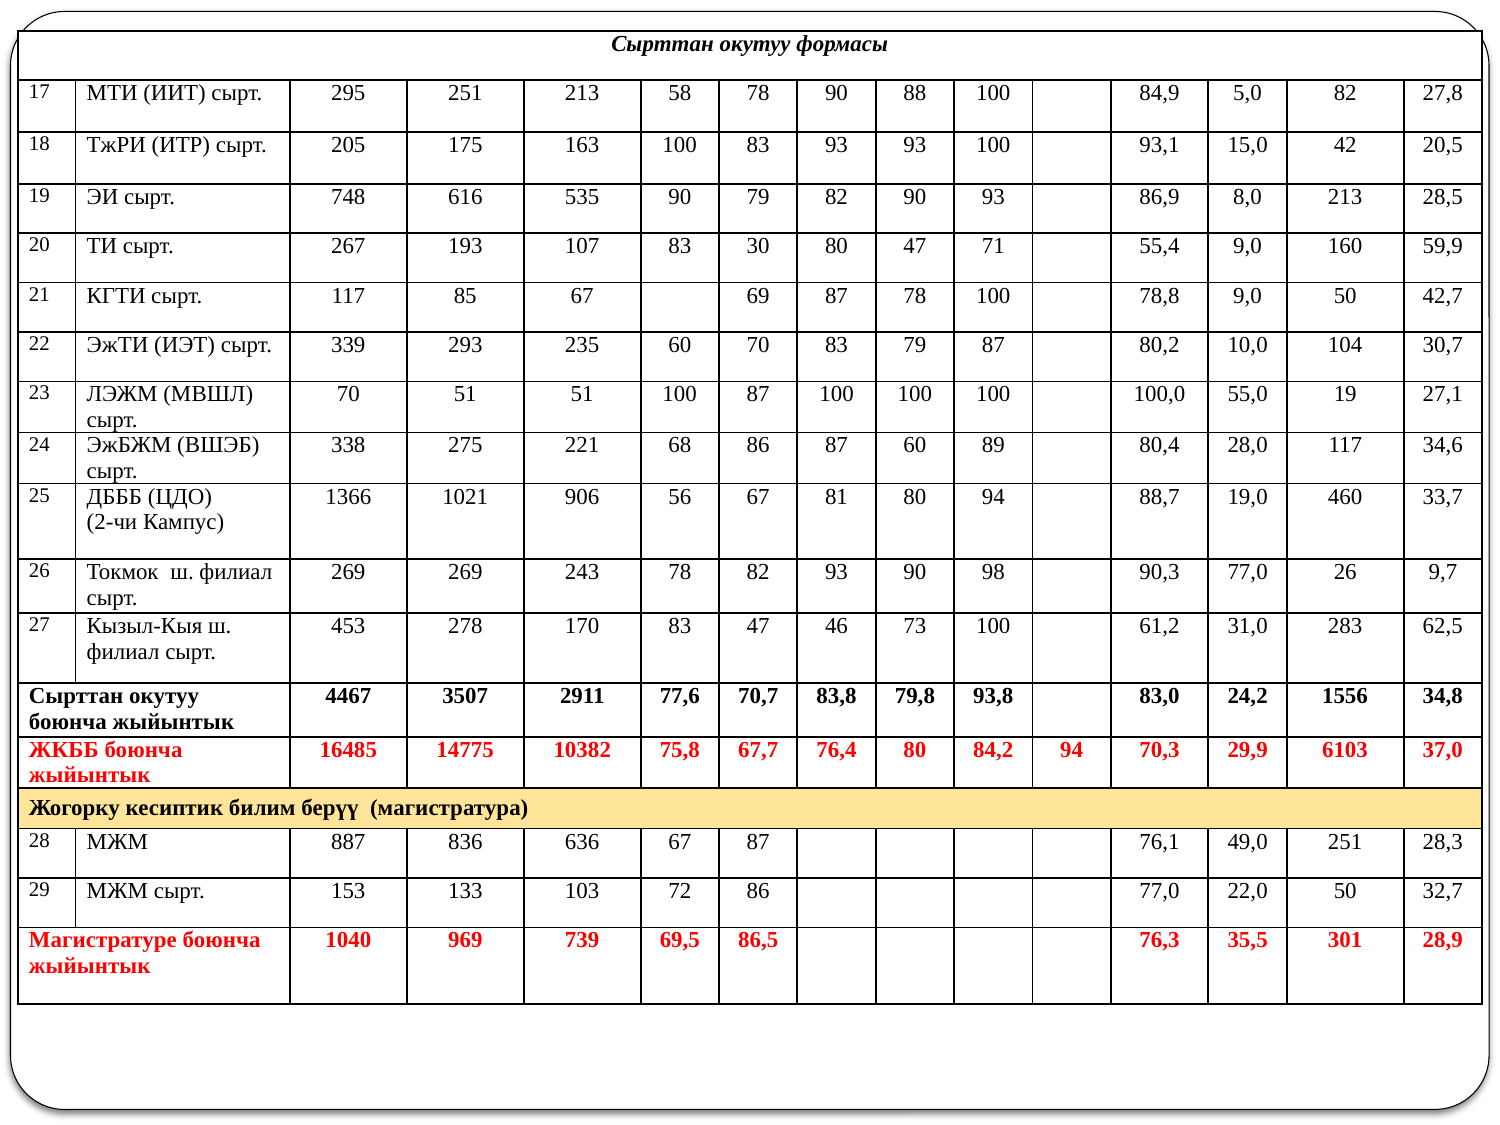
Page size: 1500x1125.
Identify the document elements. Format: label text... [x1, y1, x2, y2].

table_cell 67 [642, 829, 718, 877]
table_cell 83,8 [798, 684, 875, 736]
table_cell 82 [1288, 81, 1403, 131]
table_cell 9,0 [1209, 234, 1286, 282]
table_cell 61,2 [1112, 614, 1207, 682]
table_cell 27,1 [1405, 382, 1481, 432]
table_cell 87 [798, 433, 875, 483]
table_cell 2911 [525, 684, 640, 736]
table_cell 235 [525, 333, 640, 381]
table_cell 50 [1288, 283, 1403, 331]
table_cell 85 [408, 283, 523, 331]
table_cell 100,0 [1112, 382, 1207, 432]
table_cell 75,8 [642, 738, 718, 787]
table_cell 100 [955, 81, 1032, 131]
table_cell 1021 [408, 484, 523, 558]
table_cell 295 [291, 81, 406, 131]
table_cell 221 [525, 433, 640, 483]
table_cell [1033, 81, 1110, 131]
table_cell Токмок ш. филиал сырт. [76, 560, 289, 612]
table_cell 90 [798, 81, 875, 131]
table_cell 59,9 [1405, 234, 1481, 282]
table_cell 81 [798, 484, 875, 558]
table_cell 31,0 [1209, 614, 1286, 682]
table_cell 28,3 [1405, 829, 1481, 877]
table_cell 26 [19, 560, 75, 612]
table_cell 163 [525, 133, 640, 183]
table_cell 100 [798, 382, 875, 432]
table_cell [1033, 829, 1110, 877]
table_cell 17 [19, 81, 75, 131]
table_cell МТИ (ИИТ) сырт. [76, 81, 289, 131]
table_cell 969 [408, 928, 523, 1003]
table_cell 86 [720, 879, 796, 927]
table_cell 93 [955, 185, 1032, 232]
table_cell 93 [798, 133, 875, 183]
table_cell 1366 [291, 484, 406, 558]
table_cell 906 [525, 484, 640, 558]
table_cell 86,9 [1112, 185, 1207, 232]
table_cell [1033, 185, 1110, 232]
table_cell ДБББ (ЦДО) (2-чи Кампус) [76, 484, 289, 558]
table_cell ЖКББ боюнча жыйынтык [19, 738, 289, 787]
table_cell 301 [1288, 928, 1403, 1003]
table_cell 78 [720, 81, 796, 131]
table_cell 93 [877, 133, 953, 183]
table_cell [1033, 879, 1110, 927]
table_cell 251 [408, 81, 523, 131]
table_cell 78 [877, 283, 953, 331]
table_cell [1033, 382, 1110, 432]
table_cell 50 [1288, 879, 1403, 927]
table_cell МЖМ сырт. [76, 879, 289, 927]
table_cell 100 [642, 382, 718, 432]
table_cell 58 [642, 81, 718, 131]
table_cell 89 [955, 433, 1032, 483]
table_cell 107 [525, 234, 640, 282]
table_cell 80 [877, 738, 953, 787]
table_cell 88 [877, 81, 953, 131]
table_cell [1033, 560, 1110, 612]
table_cell 83 [642, 614, 718, 682]
table_cell 56 [642, 484, 718, 558]
table_cell 84,9 [1112, 81, 1207, 131]
table_cell 76,4 [798, 738, 875, 787]
table_cell 42,7 [1405, 283, 1481, 331]
table_cell 69,5 [642, 928, 718, 1003]
table_cell 23 [19, 382, 75, 432]
table_header Сырттан окутуу формасы [19, 32, 1481, 79]
table_cell 68 [642, 433, 718, 483]
table_cell 103 [525, 879, 640, 927]
table_cell 100 [955, 133, 1032, 183]
table_cell Сырттан окутуу боюнча жыйынтык [19, 684, 289, 736]
table_cell 86,5 [720, 928, 796, 1003]
table_cell 28,0 [1209, 433, 1286, 483]
table_cell 79,8 [877, 684, 953, 736]
table_cell 42 [1288, 133, 1403, 183]
table_cell 46 [798, 614, 875, 682]
table_cell 90 [877, 185, 953, 232]
table_cell 29,9 [1209, 738, 1286, 787]
table_cell 72 [642, 879, 718, 927]
table_cell 76,3 [1112, 928, 1207, 1003]
table_cell 82 [720, 560, 796, 612]
table_cell 34,8 [1405, 684, 1481, 736]
table_cell [877, 829, 953, 877]
table_cell 79 [720, 185, 796, 232]
table_cell 60 [642, 333, 718, 381]
table_cell 1556 [1288, 684, 1403, 736]
table_cell 47 [877, 234, 953, 282]
table_cell 205 [291, 133, 406, 183]
table_cell [1033, 133, 1110, 183]
table_cell 86 [720, 433, 796, 483]
table_cell 93 [798, 560, 875, 612]
table_cell 51 [408, 382, 523, 432]
table_cell 80 [798, 234, 875, 282]
table_cell 70,7 [720, 684, 796, 736]
table_cell 51 [525, 382, 640, 432]
table_cell 94 [1033, 738, 1110, 787]
table_cell МЖМ [76, 829, 289, 877]
table_cell 100 [955, 382, 1032, 432]
table_cell 80,2 [1112, 333, 1207, 381]
table_cell 100 [955, 283, 1032, 331]
table_cell 10382 [525, 738, 640, 787]
table_cell [1033, 614, 1110, 682]
table_cell 94 [955, 484, 1032, 558]
table_cell 67 [720, 484, 796, 558]
table_cell 293 [408, 333, 523, 381]
table_cell 78,8 [1112, 283, 1207, 331]
table_cell [1033, 283, 1110, 331]
table_cell 100 [642, 133, 718, 183]
table_cell [877, 879, 953, 927]
table_cell 213 [525, 81, 640, 131]
table_cell 5,0 [1209, 81, 1286, 131]
table_cell [1033, 433, 1110, 483]
table_cell 4467 [291, 684, 406, 736]
table_cell 14775 [408, 738, 523, 787]
table_cell 24,2 [1209, 684, 1286, 736]
table_cell 160 [1288, 234, 1403, 282]
table_cell 83,0 [1112, 684, 1207, 736]
table_cell 26 [1288, 560, 1403, 612]
table_cell 251 [1288, 829, 1403, 877]
table_cell 636 [525, 829, 640, 877]
table_cell 19 [1288, 382, 1403, 432]
table_cell [798, 928, 875, 1003]
table_cell [798, 829, 875, 877]
table_cell 88,7 [1112, 484, 1207, 558]
table_cell 80,4 [1112, 433, 1207, 483]
table_cell [798, 879, 875, 927]
table_cell [1033, 234, 1110, 282]
table_cell 80 [877, 484, 953, 558]
table_cell 93,1 [1112, 133, 1207, 183]
table_cell 79 [877, 333, 953, 381]
table_cell 100 [877, 382, 953, 432]
table_cell 77,0 [1112, 879, 1207, 927]
table_cell 87 [720, 829, 796, 877]
table_cell 6103 [1288, 738, 1403, 787]
table_cell 28,5 [1405, 185, 1481, 232]
table_cell 32,7 [1405, 879, 1481, 927]
table_cell [1033, 333, 1110, 381]
table_cell 62,5 [1405, 614, 1481, 682]
table_cell 34,6 [1405, 433, 1481, 483]
table_cell 20,5 [1405, 133, 1481, 183]
table_cell 33,7 [1405, 484, 1481, 558]
table_cell 29 [19, 879, 75, 927]
table_cell 67 [525, 283, 640, 331]
table_cell 19,0 [1209, 484, 1286, 558]
table_cell [955, 879, 1032, 927]
table_cell 22,0 [1209, 879, 1286, 927]
table_cell 213 [1288, 185, 1403, 232]
table_cell Кызыл-Кыя ш. филиал сырт. [76, 614, 289, 682]
table_cell 70 [720, 333, 796, 381]
table_cell 73 [877, 614, 953, 682]
table_cell 78 [642, 560, 718, 612]
table_cell [1033, 928, 1110, 1003]
table_cell 104 [1288, 333, 1403, 381]
table_cell 117 [291, 283, 406, 331]
table_cell 69 [720, 283, 796, 331]
table_cell 836 [408, 829, 523, 877]
table_cell 70,3 [1112, 738, 1207, 787]
table_cell 460 [1288, 484, 1403, 558]
table_cell 267 [291, 234, 406, 282]
table_cell 90 [642, 185, 718, 232]
table_cell 338 [291, 433, 406, 483]
table_cell ЭжТИ (ИЭТ) сырт. [76, 333, 289, 381]
table_cell 269 [291, 560, 406, 612]
table_cell 243 [525, 560, 640, 612]
table_cell [1033, 684, 1110, 736]
table_cell 30,7 [1405, 333, 1481, 381]
table_cell 9,7 [1405, 560, 1481, 612]
table_cell 76,1 [1112, 829, 1207, 877]
table_cell 87 [798, 283, 875, 331]
table_cell 18 [19, 133, 75, 183]
table_cell 60 [877, 433, 953, 483]
table_cell 16485 [291, 738, 406, 787]
table_cell 28,9 [1405, 928, 1481, 1003]
table_cell 93,8 [955, 684, 1032, 736]
table_cell 24 [19, 433, 75, 483]
table_cell 82 [798, 185, 875, 232]
table_cell 100 [955, 614, 1032, 682]
table_cell 77,6 [642, 684, 718, 736]
table_cell 55,4 [1112, 234, 1207, 282]
table_cell 10,0 [1209, 333, 1286, 381]
table_cell 30 [720, 234, 796, 282]
table_cell 21 [19, 283, 75, 331]
table_cell 27 [19, 614, 75, 682]
table_cell 15,0 [1209, 133, 1286, 183]
table_cell 83 [642, 234, 718, 282]
table_cell 748 [291, 185, 406, 232]
table_cell 739 [525, 928, 640, 1003]
table_cell 133 [408, 879, 523, 927]
table_cell ТИ сырт. [76, 234, 289, 282]
table_cell 25 [19, 484, 75, 558]
table_cell 9,0 [1209, 283, 1286, 331]
table_cell 283 [1288, 614, 1403, 682]
table_cell 19 [19, 185, 75, 232]
table_cell [877, 928, 953, 1003]
table_cell 269 [408, 560, 523, 612]
table_cell 84,2 [955, 738, 1032, 787]
table_cell ЛЭЖМ (МВШЛ) сырт. [76, 382, 289, 432]
table_cell 170 [525, 614, 640, 682]
table_cell 339 [291, 333, 406, 381]
table_cell 90,3 [1112, 560, 1207, 612]
table_cell 22 [19, 333, 75, 381]
table_cell 70 [291, 382, 406, 432]
table_cell Магистратуре боюнча жыйынтык [19, 928, 289, 1003]
table_cell 83 [720, 133, 796, 183]
table_cell Жогорку кесиптик билим берүү (магистратура) [19, 789, 1481, 828]
table_cell 98 [955, 560, 1032, 612]
table_cell 117 [1288, 433, 1403, 483]
table_cell 8,0 [1209, 185, 1286, 232]
table_cell 153 [291, 879, 406, 927]
table_cell 28 [19, 829, 75, 877]
table_cell 193 [408, 234, 523, 282]
table_cell 453 [291, 614, 406, 682]
table_cell [642, 283, 718, 331]
table_cell 275 [408, 433, 523, 483]
table_cell 1040 [291, 928, 406, 1003]
table_cell 616 [408, 185, 523, 232]
table_cell ЭжБЖМ (ВШЭБ) сырт. [76, 433, 289, 483]
table_cell 77,0 [1209, 560, 1286, 612]
table_cell 87 [720, 382, 796, 432]
table_cell [1033, 484, 1110, 558]
table_cell 27,8 [1405, 81, 1481, 131]
table_cell 35,5 [1209, 928, 1286, 1003]
table_cell 83 [798, 333, 875, 381]
table_cell 20 [19, 234, 75, 282]
table_cell 49,0 [1209, 829, 1286, 877]
table_cell 87 [955, 333, 1032, 381]
table_cell 175 [408, 133, 523, 183]
table_cell КГТИ сырт. [76, 283, 289, 331]
table_cell 90 [877, 560, 953, 612]
table_cell 55,0 [1209, 382, 1286, 432]
table_cell 535 [525, 185, 640, 232]
table_cell 71 [955, 234, 1032, 282]
table_cell 47 [720, 614, 796, 682]
table_cell 3507 [408, 684, 523, 736]
table_cell 887 [291, 829, 406, 877]
table_cell [955, 829, 1032, 877]
table_cell ТжРИ (ИТР) сырт. [76, 133, 289, 183]
table_cell ЭИ сырт. [76, 185, 289, 232]
table_cell 278 [408, 614, 523, 682]
table_cell [955, 928, 1032, 1003]
table_cell 37,0 [1405, 738, 1481, 787]
table_cell 67,7 [720, 738, 796, 787]
